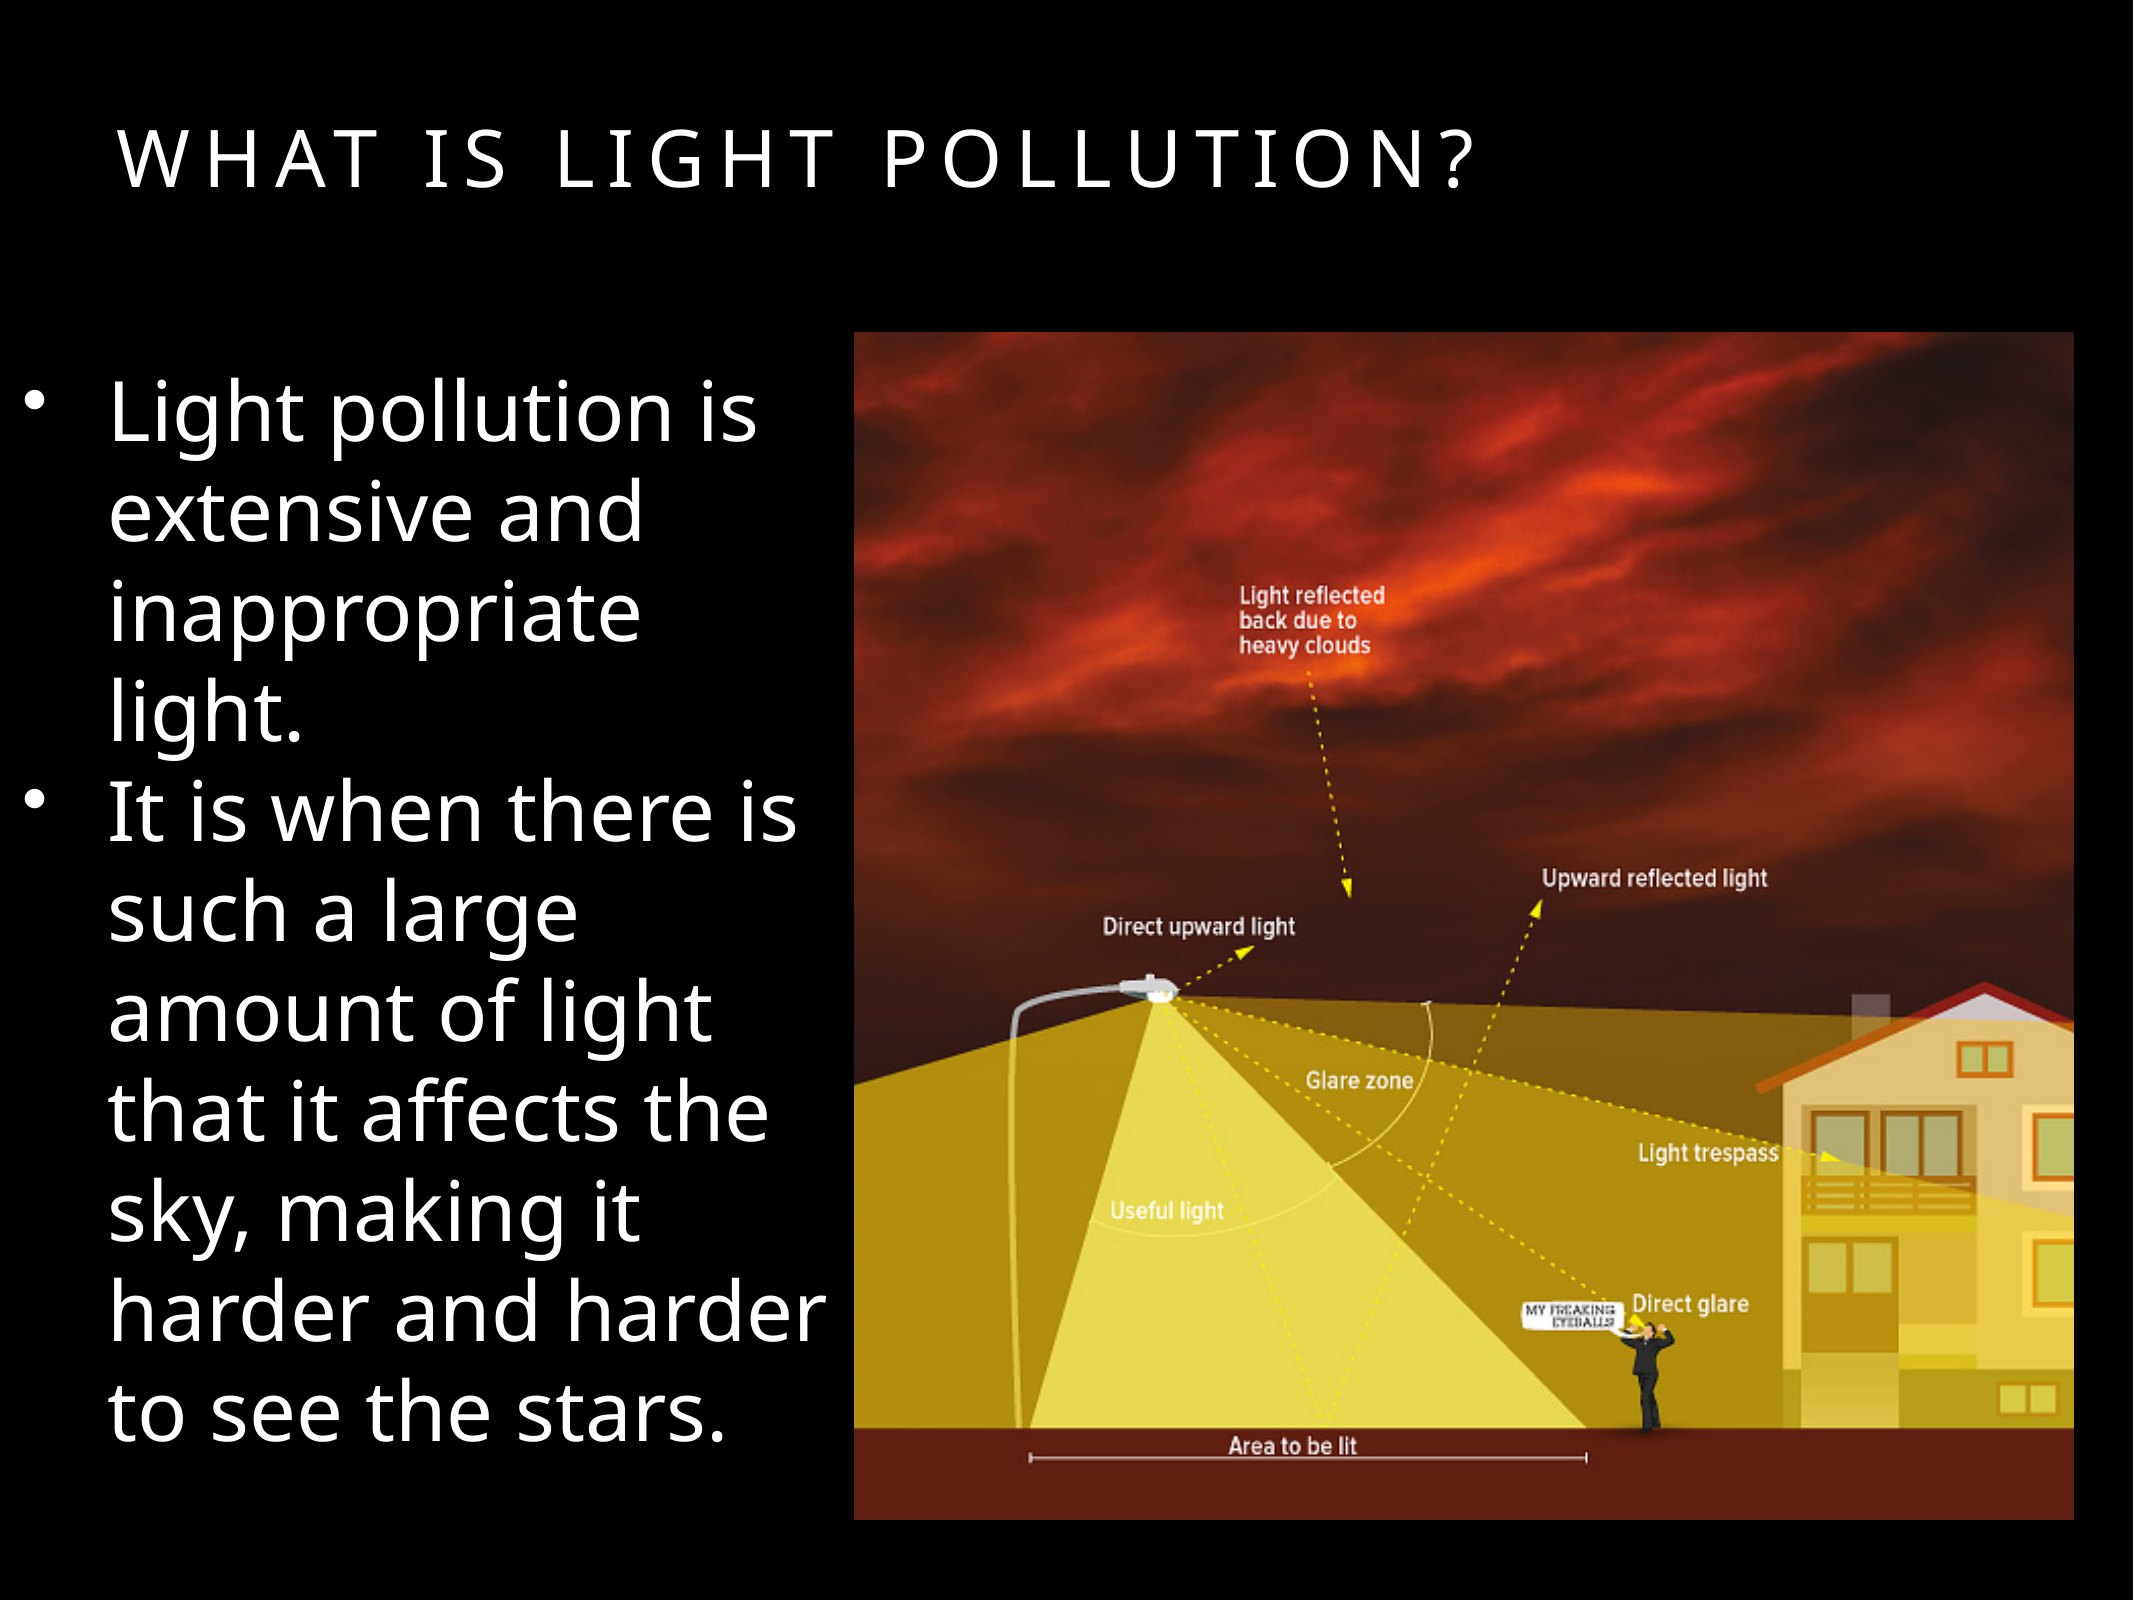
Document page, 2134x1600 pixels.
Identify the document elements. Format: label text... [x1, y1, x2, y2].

picture [854, 332, 2075, 1520]
text_box Light pollution is extensive and inappropriate light. It is when there is such a large amount of light that it affects the sky, making it harder and harder to see the stars. [13, 349, 854, 1467]
title What is light pollution? [107, 99, 2026, 334]
